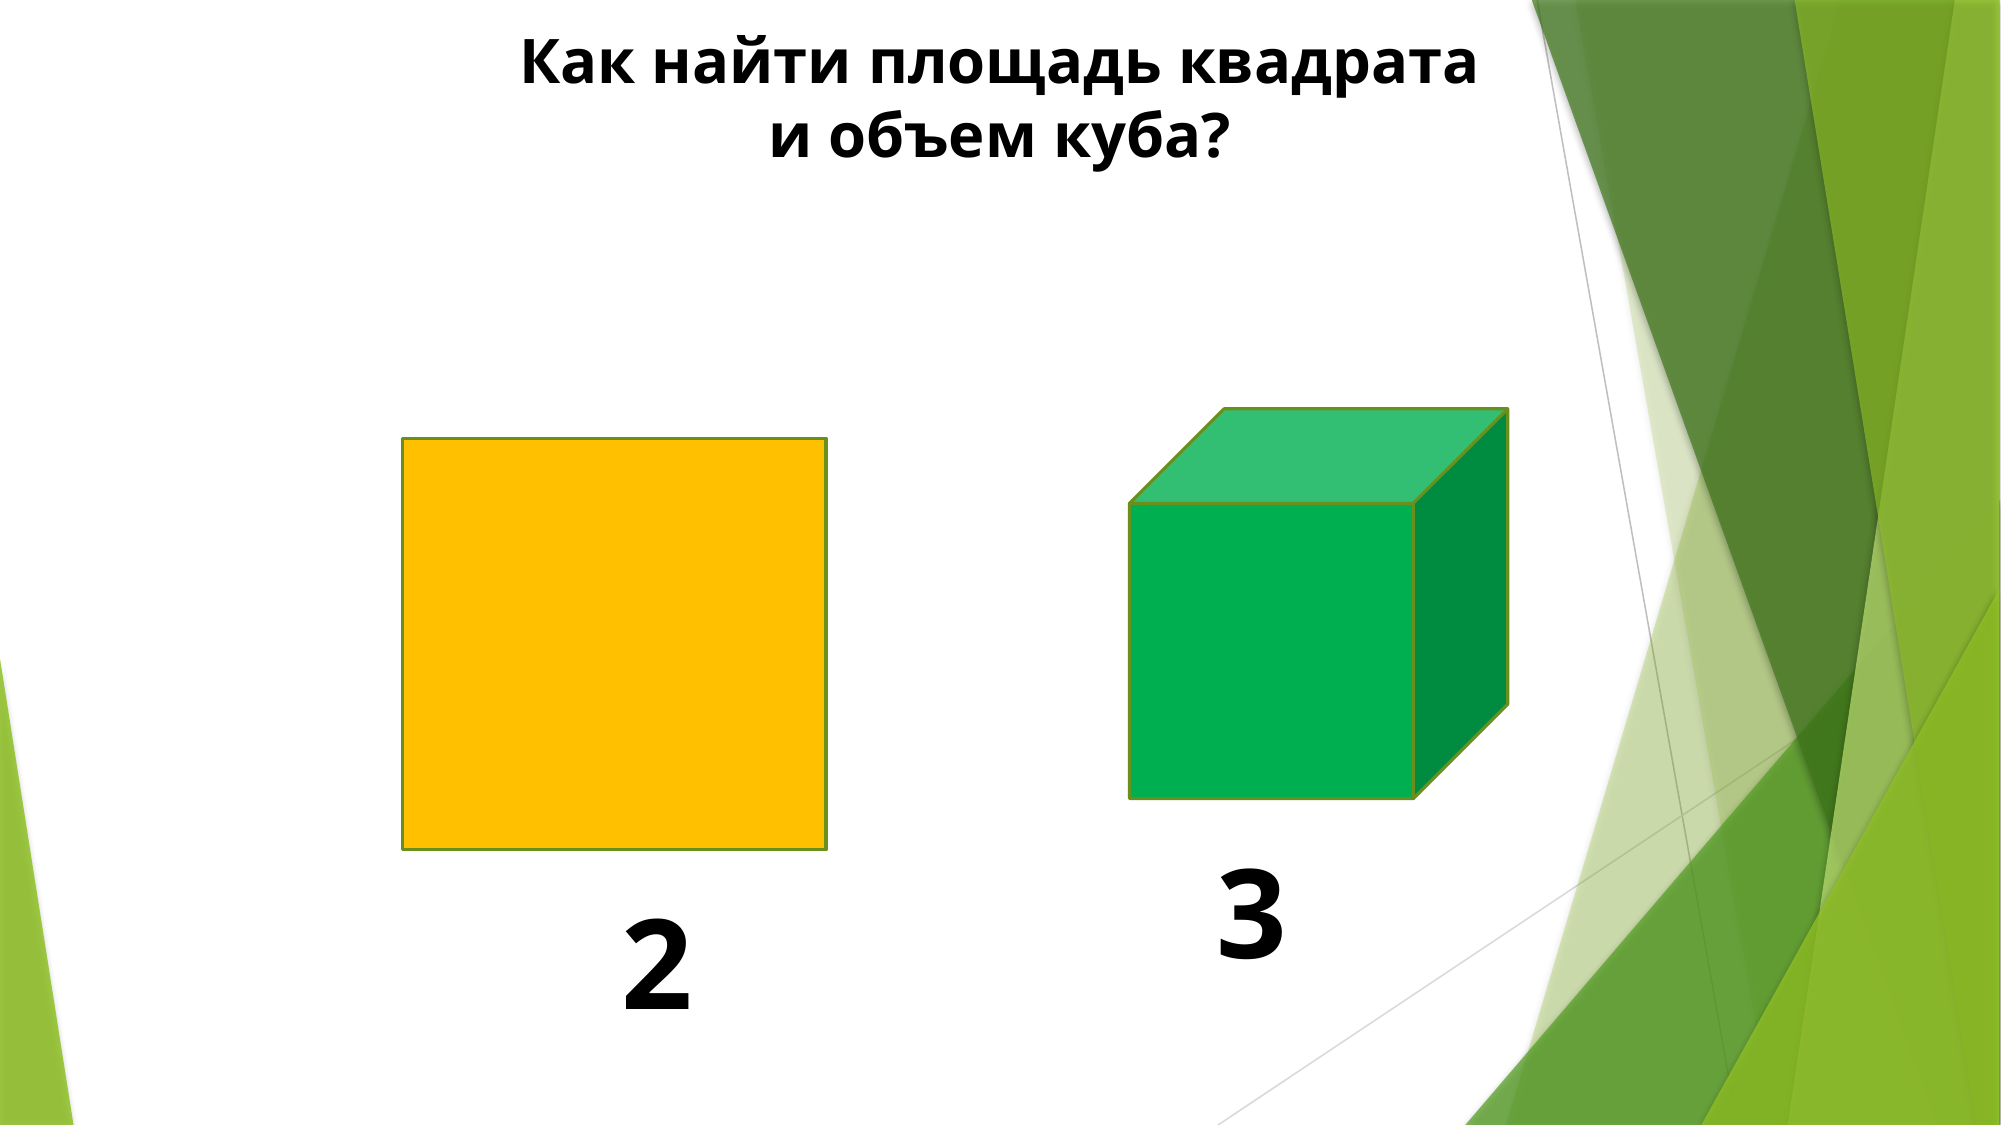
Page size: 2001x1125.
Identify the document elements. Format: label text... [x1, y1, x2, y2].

text_box [1127, 407, 1510, 801]
text_box [401, 437, 828, 851]
list 3 [1181, 827, 1522, 991]
text_box 2 [447, 877, 866, 1042]
title Как найти площадь квадрата и объем куба? [331, 14, 1669, 177]
